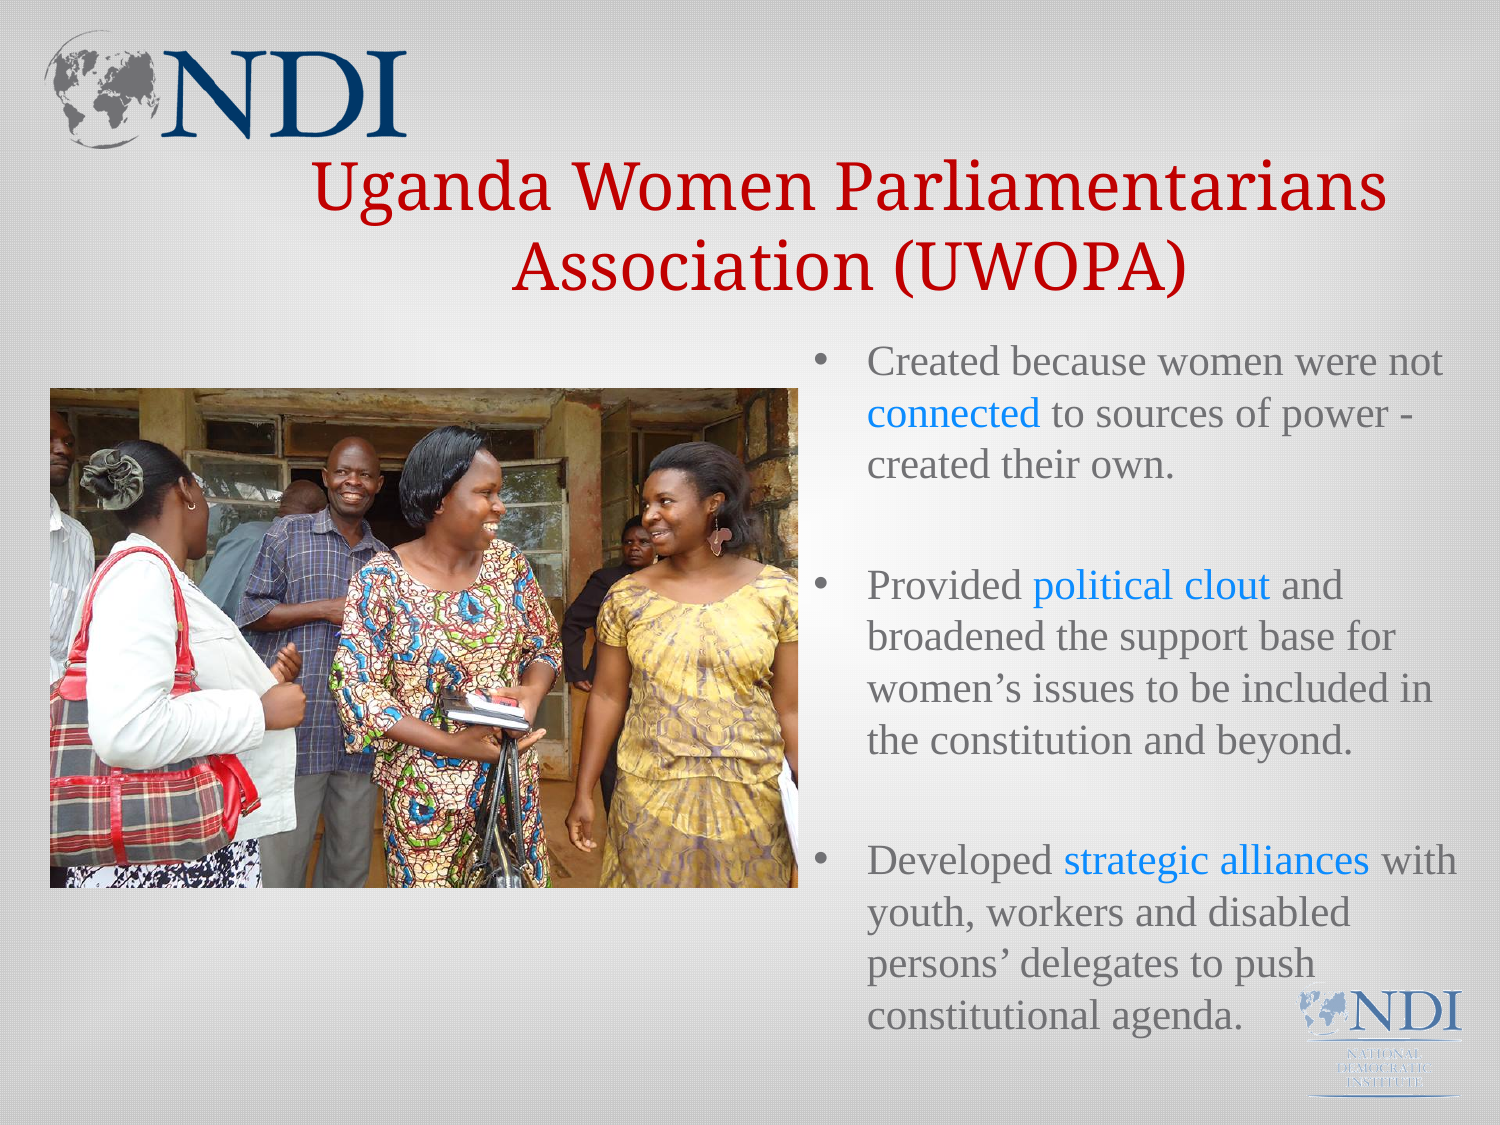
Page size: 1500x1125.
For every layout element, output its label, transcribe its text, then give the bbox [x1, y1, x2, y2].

text_box Uganda Women Parliamentarians Association (UWOPA) [200, 148, 1500, 290]
list Created because women were not connected to sources of power - created their own. Provided political clout and broadened the support base for women’s issues to be included in the constitution and beyond. Developed strategic alliances with youth, workers and disabled persons’ delegates to push constitutional agenda. [798, 324, 1474, 1063]
picture [0, 0, 1500, 1125]
text_box [200, 290, 1500, 986]
